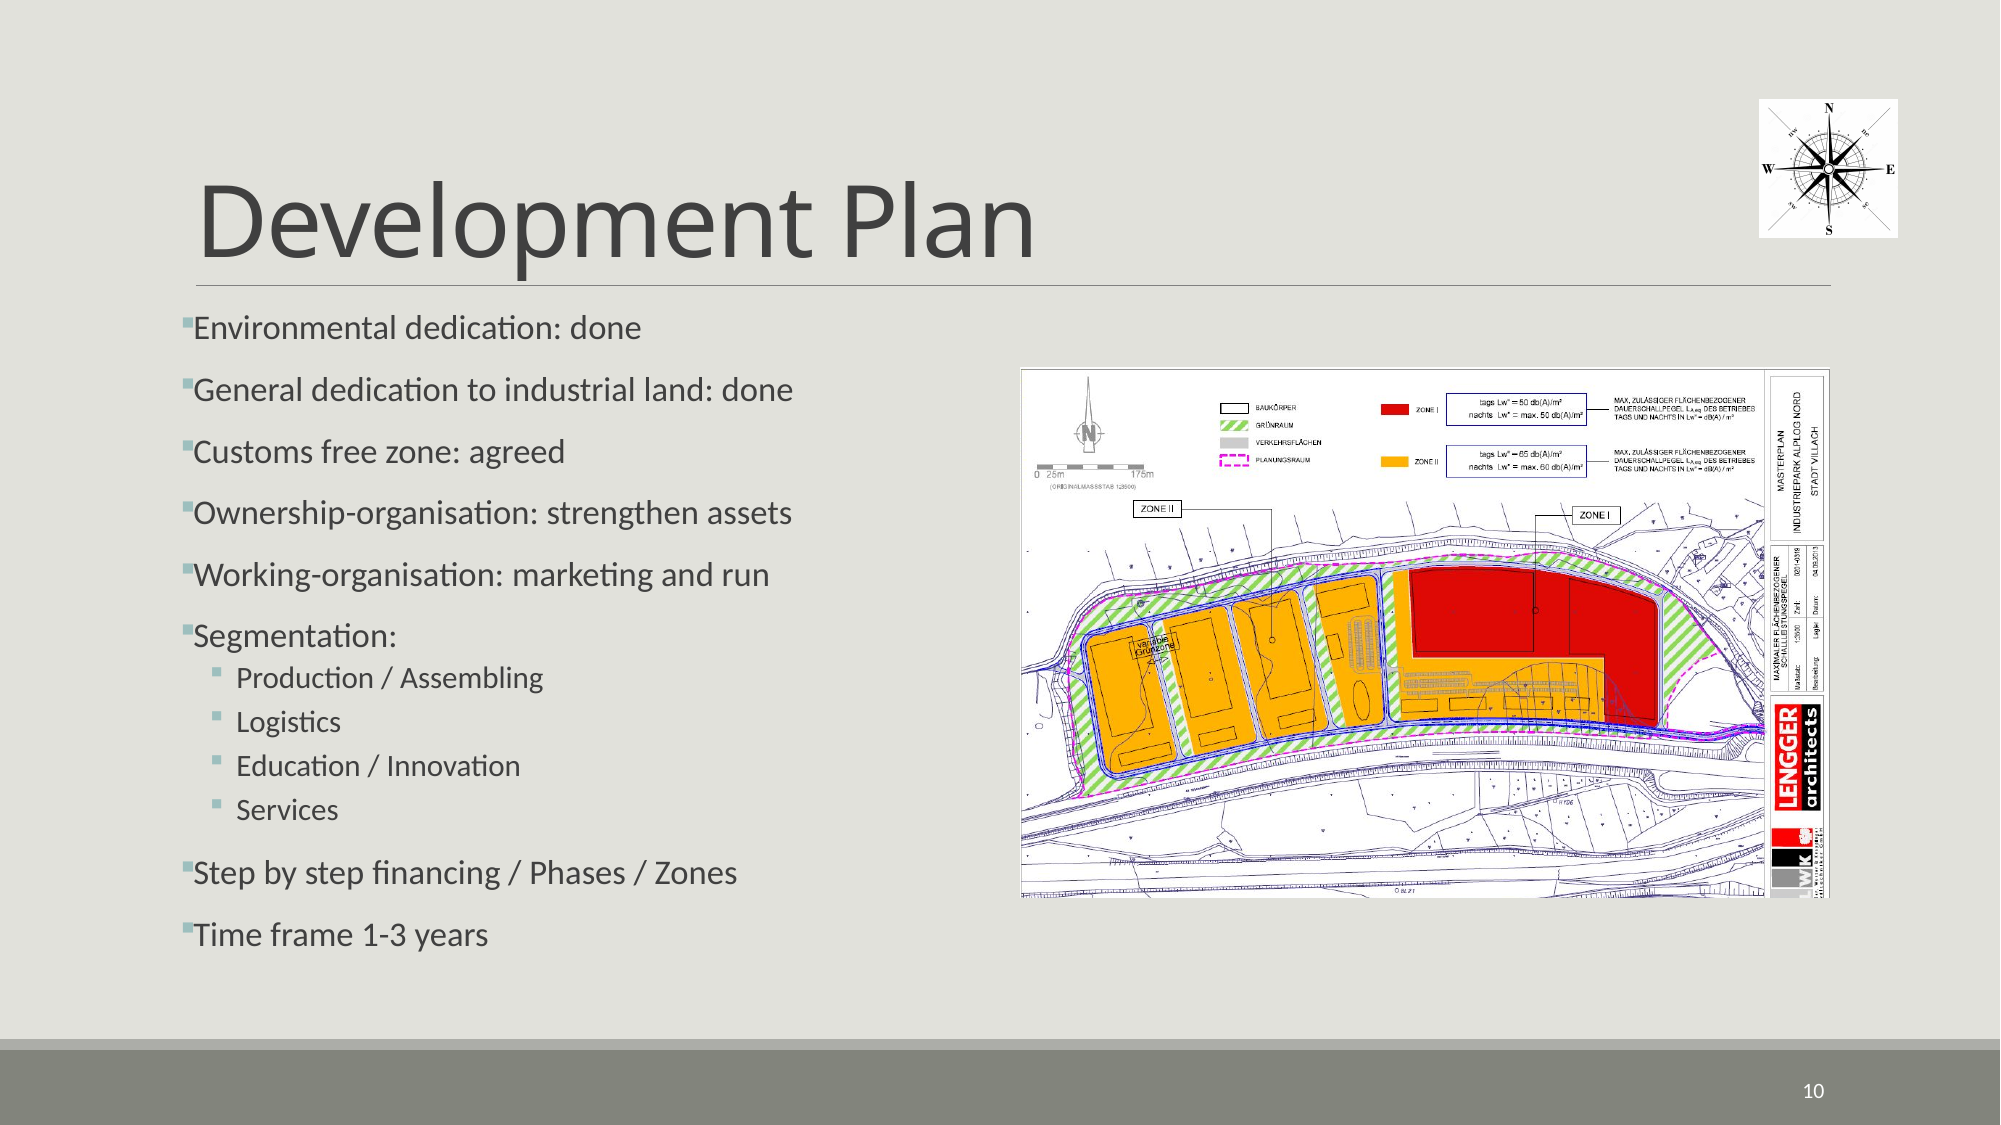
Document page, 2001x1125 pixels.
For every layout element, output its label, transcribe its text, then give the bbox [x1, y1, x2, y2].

title Development Plan [180, 47, 1830, 285]
list Environmental dedication: done General dedication to industrial land: done Customs free zone: agreed Ownership-organisation: strengthen assets Working-organisation: marketing and run Segmentation: Production / Assembling Logistics Education / Innovation Services Step by step financing / Phases / Zones Time frame 1-3 years [180, 302, 990, 963]
slide_number 10 [1624, 1059, 1840, 1120]
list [1019, 367, 1831, 899]
picture [1830, 99, 1898, 238]
